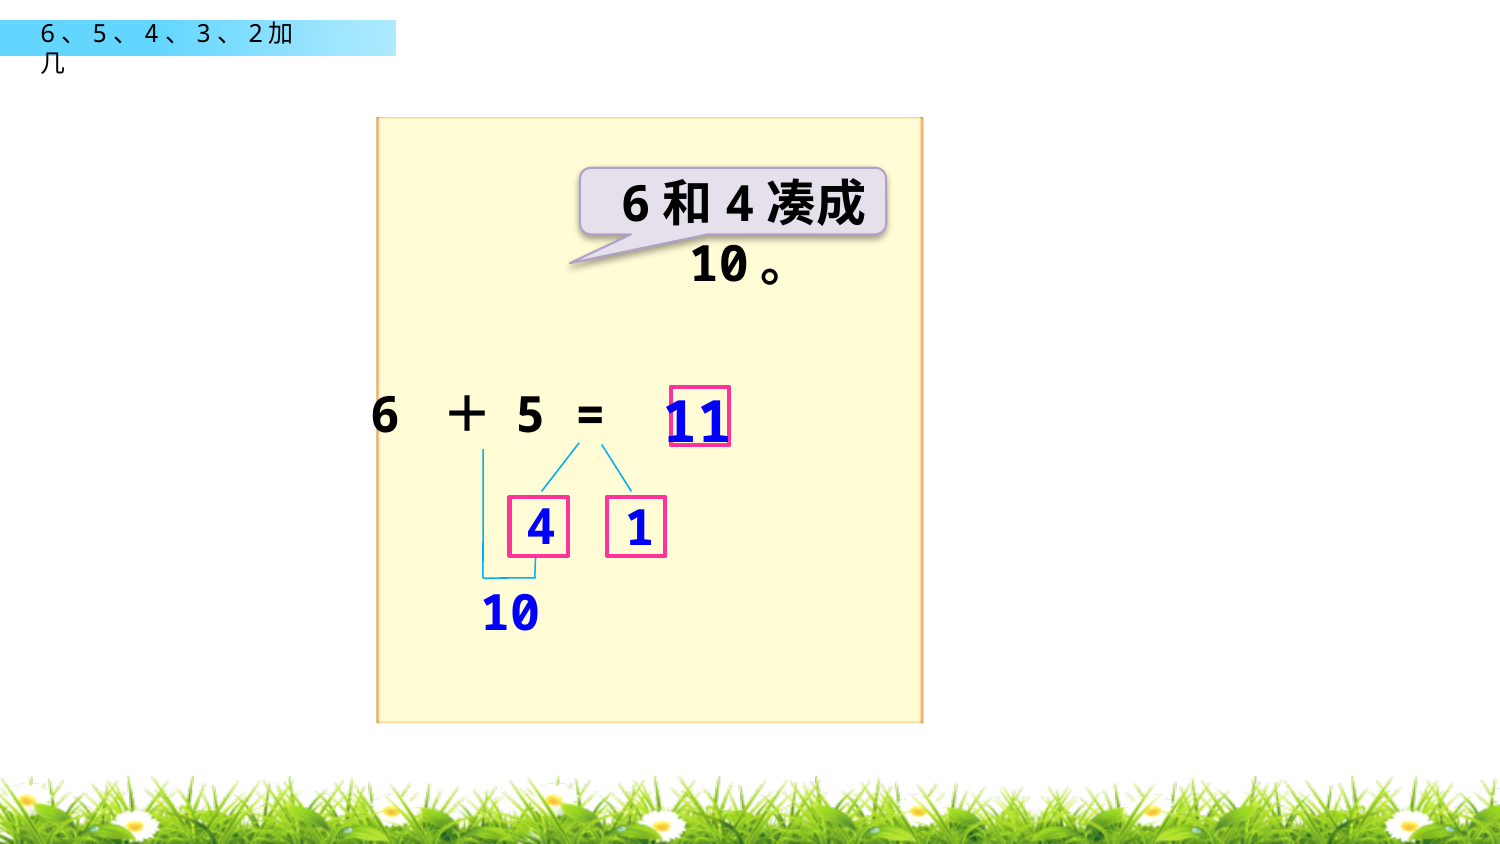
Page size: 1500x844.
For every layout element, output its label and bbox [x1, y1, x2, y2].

text_box [482, 448, 536, 579]
text_box [541, 460, 632, 492]
picture [374, 116, 927, 726]
text_box [579, 163, 899, 240]
text_box [351, 374, 775, 451]
picture [0, 776, 1500, 844]
